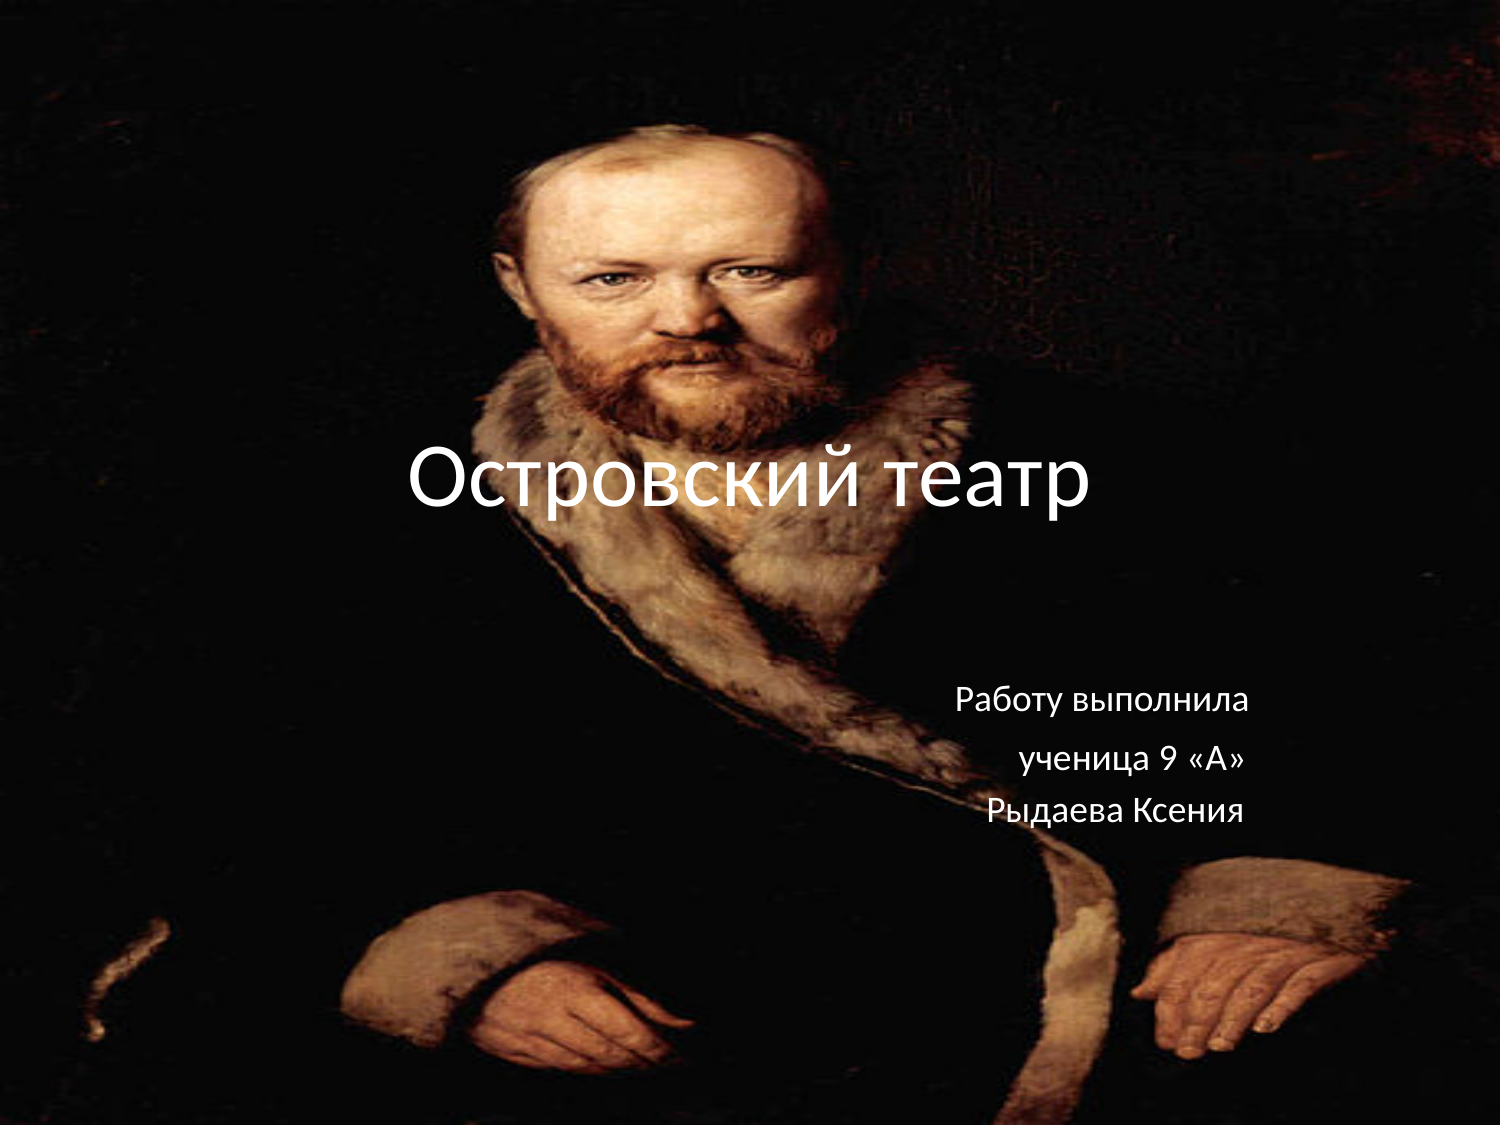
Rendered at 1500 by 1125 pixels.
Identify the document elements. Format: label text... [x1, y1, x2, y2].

subtitle Работу выполнила ученица 9 «А» Рыдаева Ксения [225, 637, 1275, 925]
title Островский театр [112, 349, 1388, 591]
picture [0, 0, 1500, 1125]
